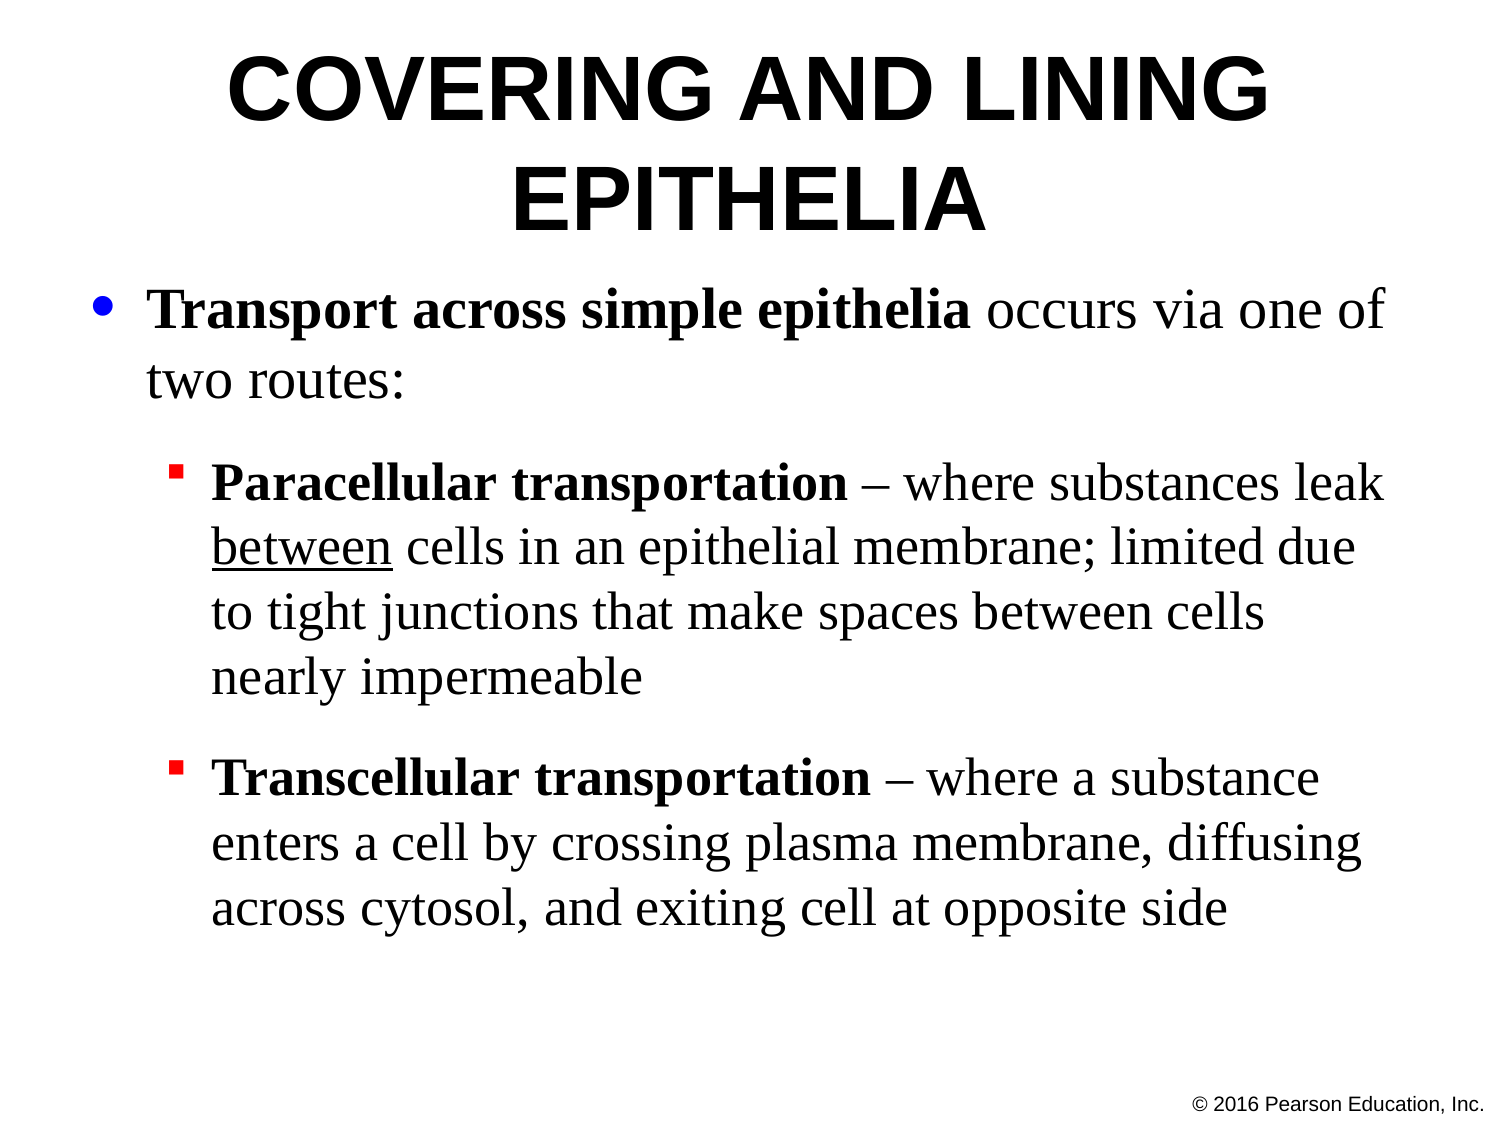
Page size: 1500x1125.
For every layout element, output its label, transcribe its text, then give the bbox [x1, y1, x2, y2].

title Covering and Lining Epithelia [75, 45, 1425, 233]
footer © 2016 Pearson Education, Inc. [1025, 1082, 1500, 1124]
list Transport across simple epithelia occurs via one of two routes: Paracellular transportation – where substances leak between cells in an epithelial membrane; limited due to tight junctions that make spaces between cells nearly impermeable Transcellular transportation – where a substance enters a cell by crossing plasma membrane, diffusing across cytosol, and exiting cell at opposite side [75, 262, 1425, 1043]
